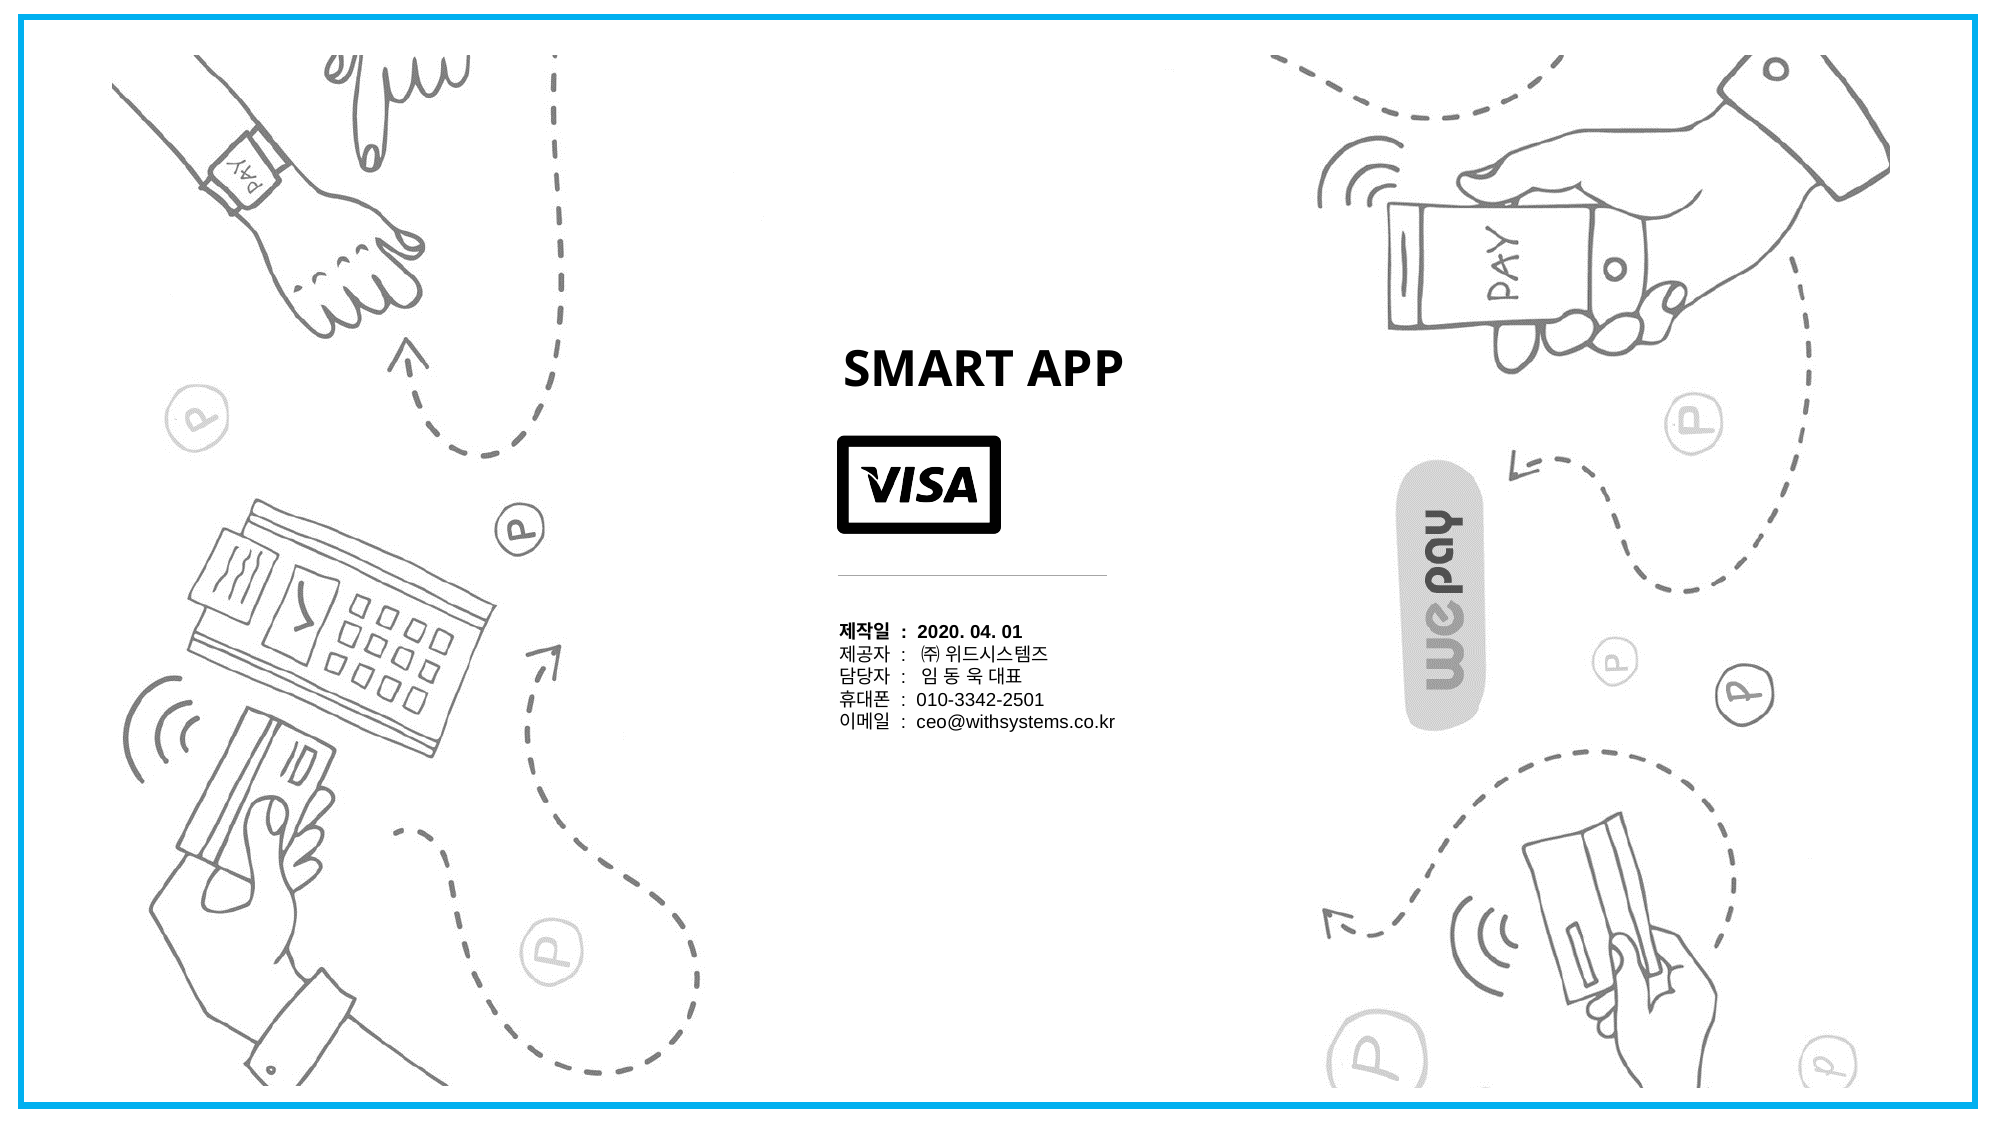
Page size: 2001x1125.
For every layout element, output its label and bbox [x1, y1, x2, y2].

picture [54, 55, 1890, 1088]
